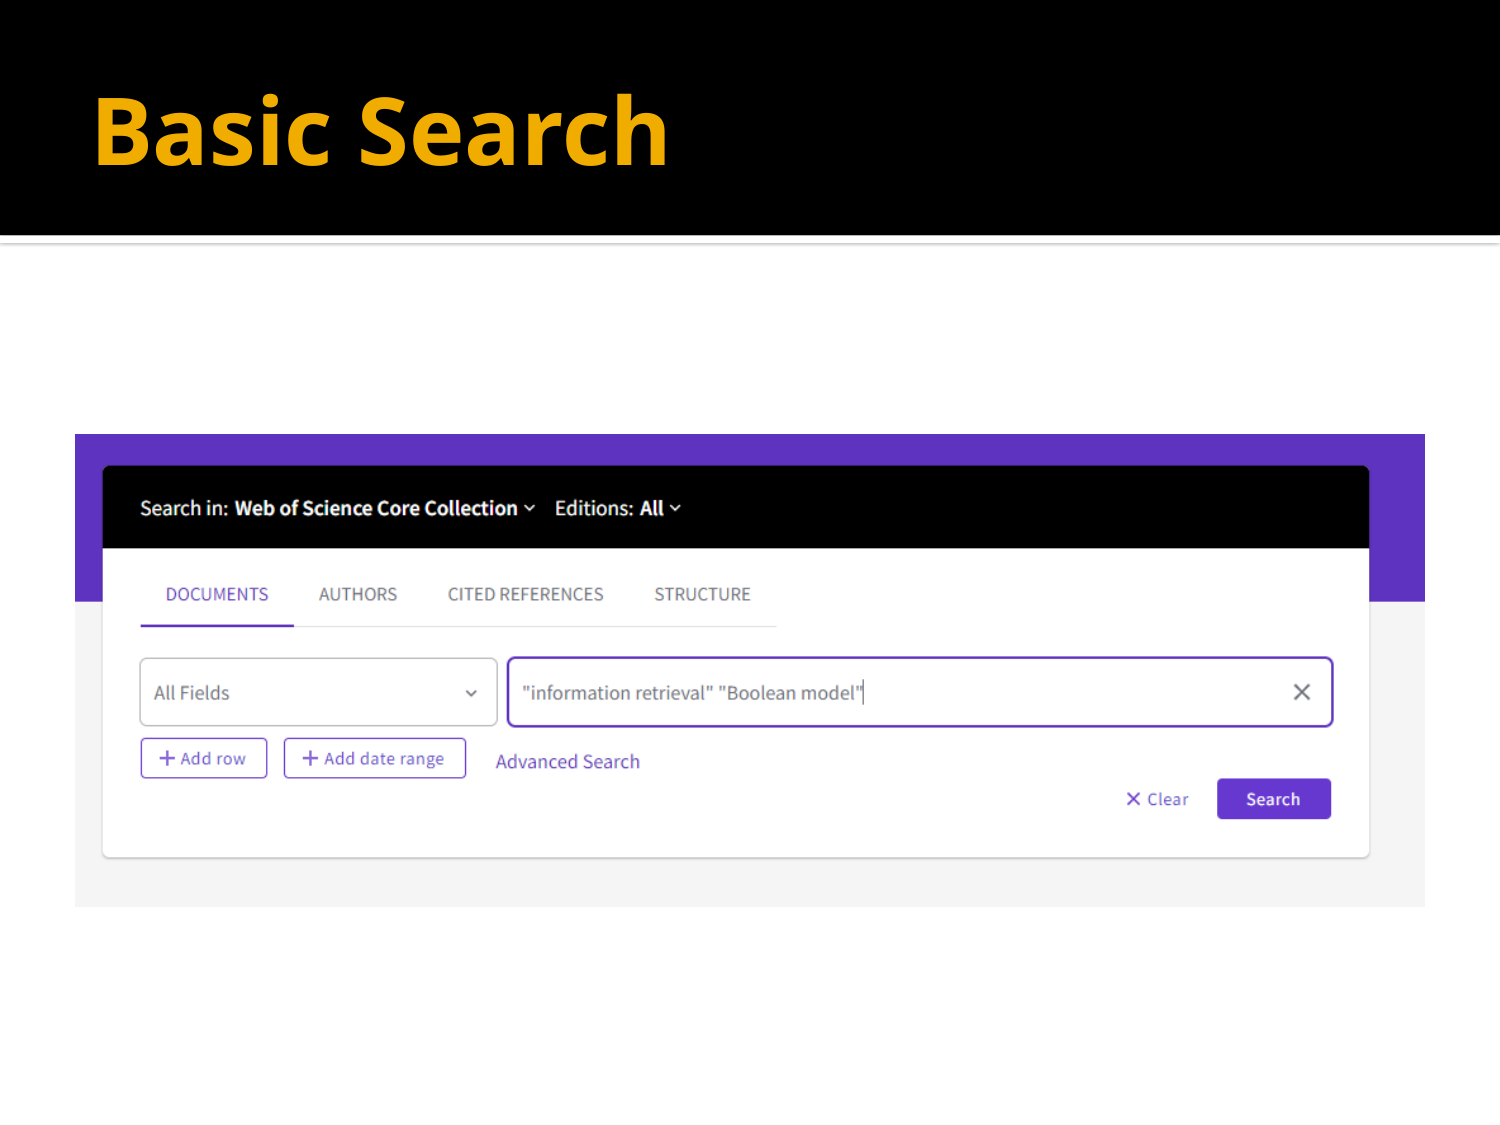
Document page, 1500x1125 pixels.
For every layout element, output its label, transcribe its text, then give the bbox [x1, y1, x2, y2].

title Basic Search [75, 25, 1425, 231]
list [74, 434, 1425, 907]
